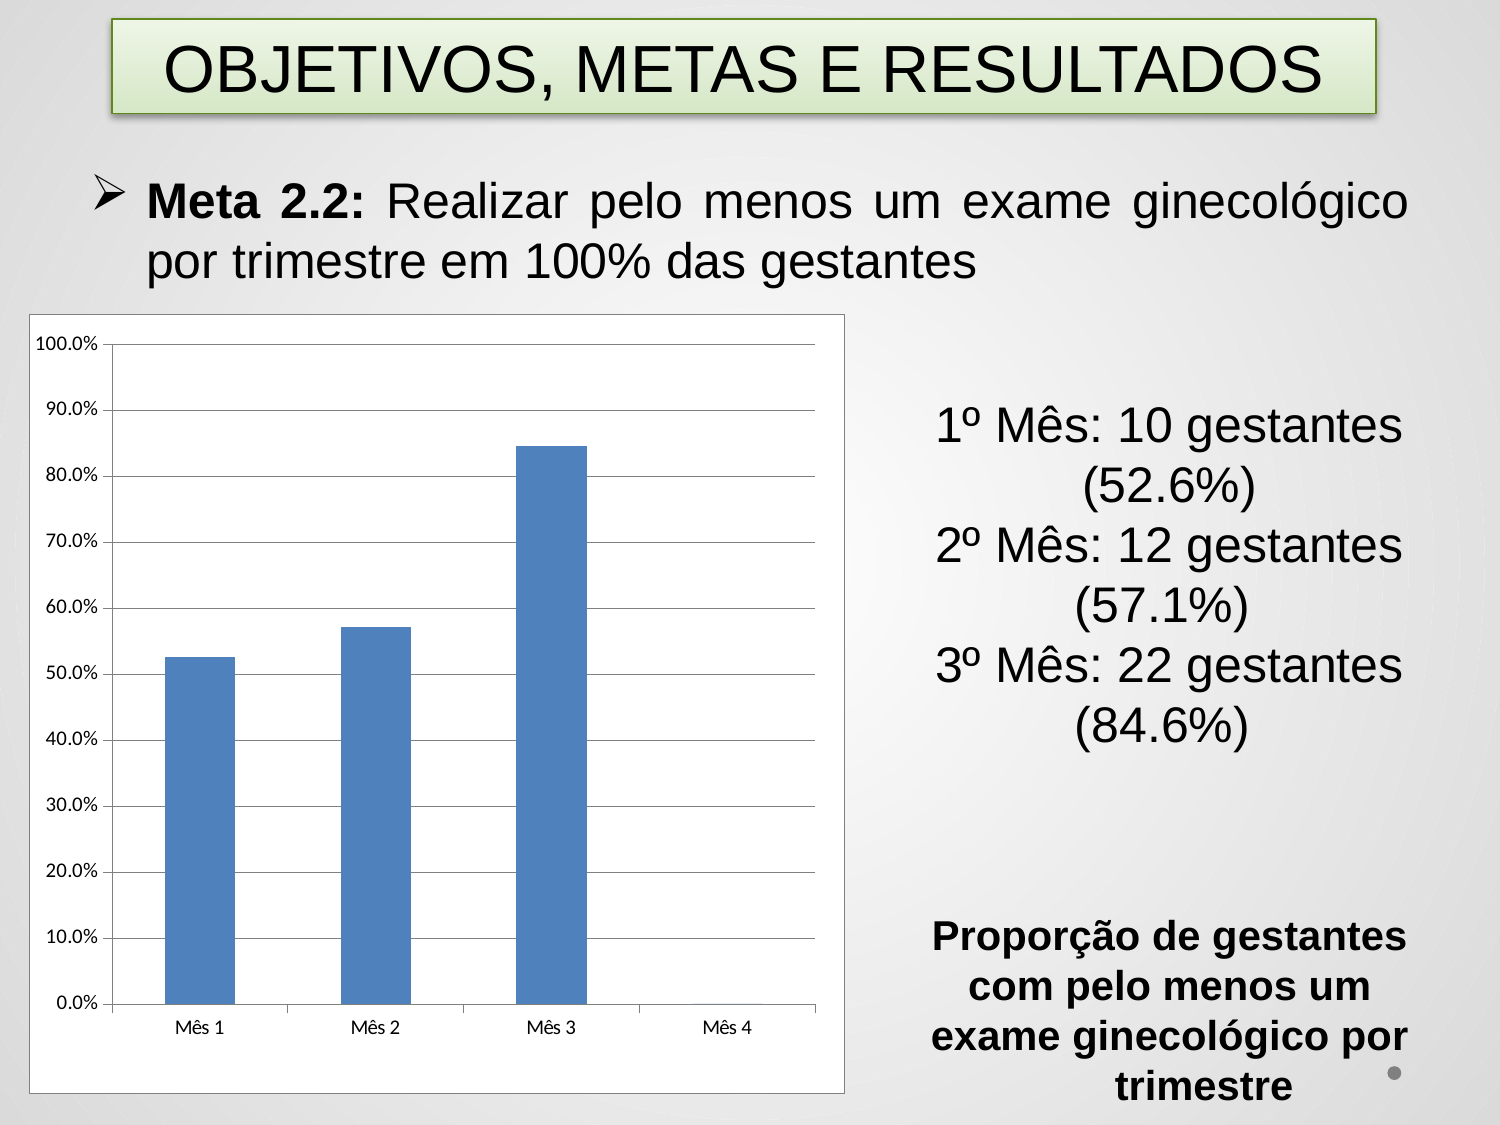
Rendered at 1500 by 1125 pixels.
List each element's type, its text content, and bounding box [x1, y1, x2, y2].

title OBJETIVOS, METAS E RESULTADOS [111, 18, 1377, 114]
text_box Proporção de gestantes com pelo menos um exame ginecológico por trimestre [886, 901, 1454, 1116]
chart [29, 314, 845, 1095]
list Meta 2.2: Realizar pelo menos um exame ginecológico por trimestre em 100% das gestantes [75, 160, 1425, 303]
text_box 1º Mês: 10 gestantes (52.6%) 2º Mês: 12 gestantes (57.1%) 3º Mês: 22 gestantes (84.6%) [886, 385, 1454, 760]
